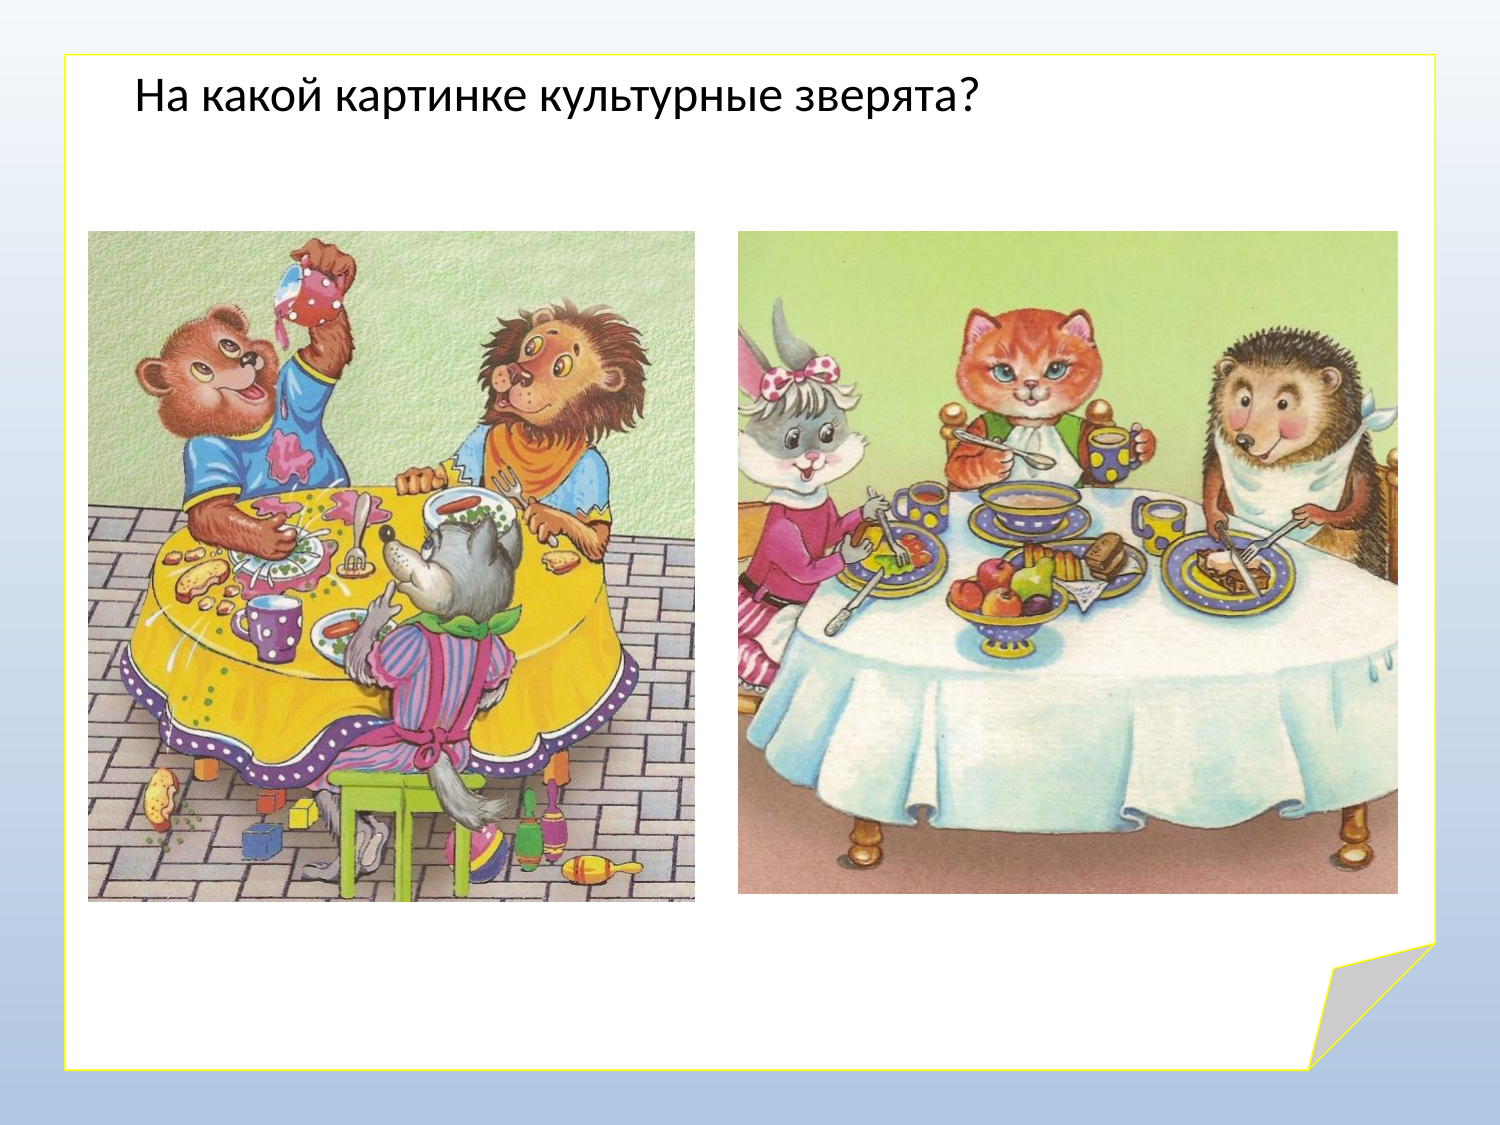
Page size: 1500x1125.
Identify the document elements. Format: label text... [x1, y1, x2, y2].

text_box На какой картинке культурные зверята? [119, 54, 997, 130]
picture [88, 231, 695, 902]
picture [738, 231, 1398, 894]
text_box [64, 54, 1436, 1071]
